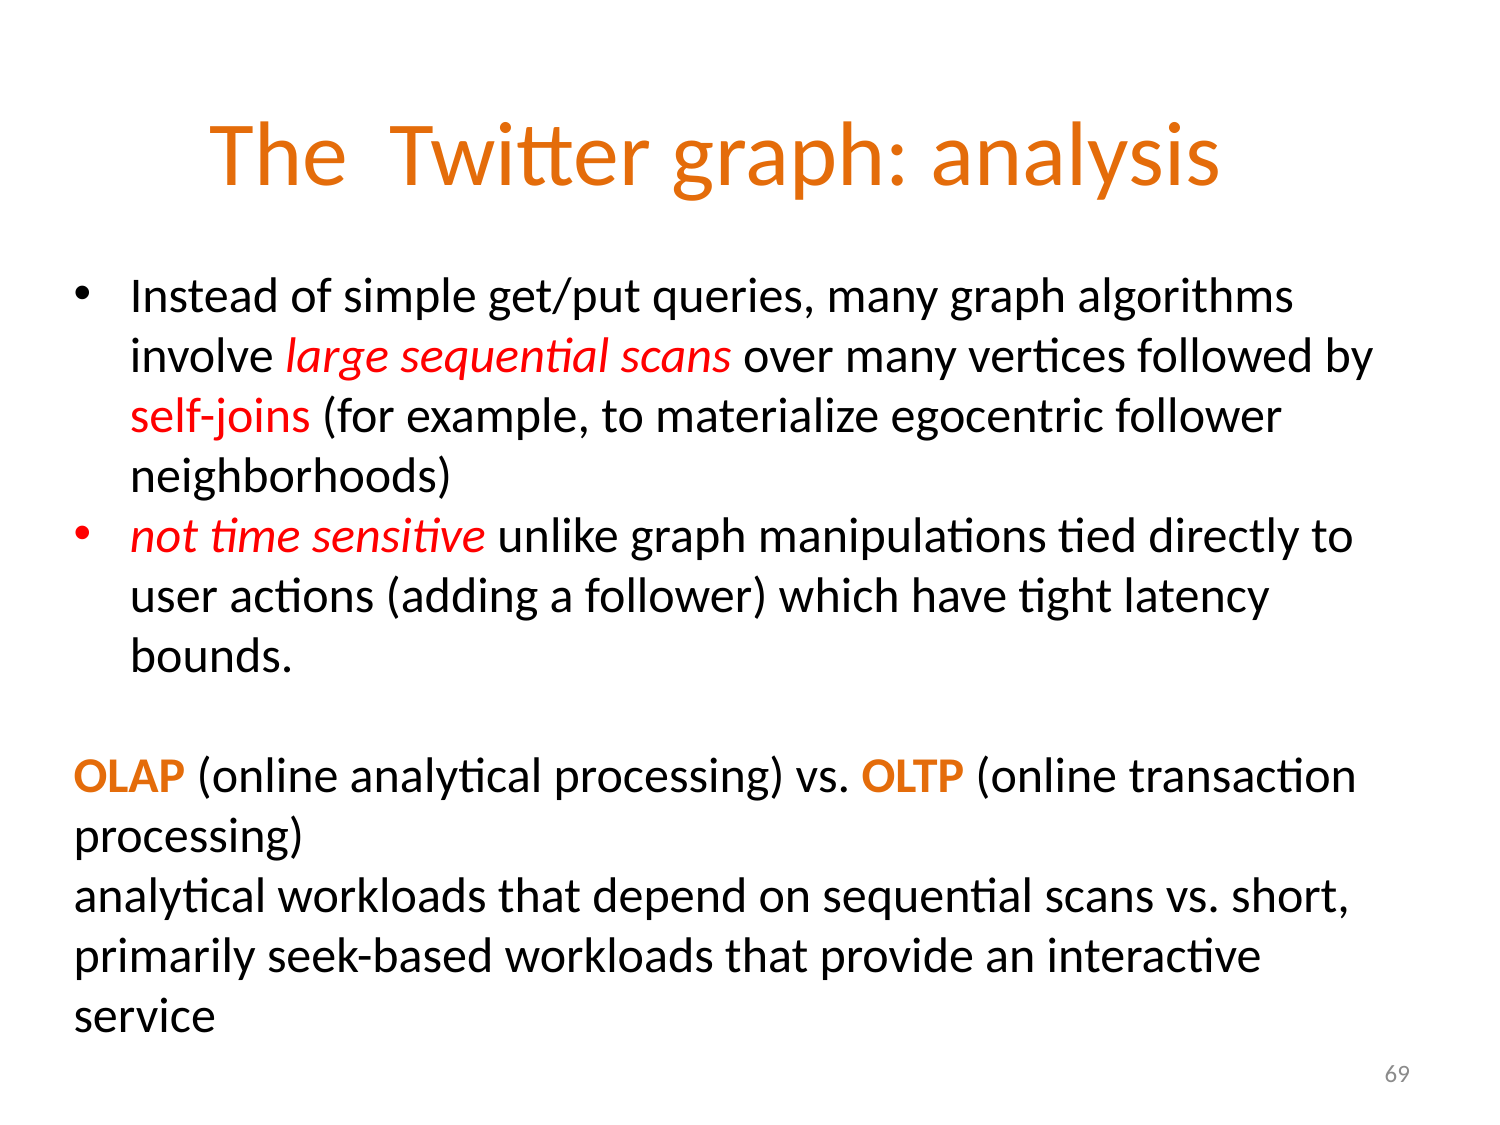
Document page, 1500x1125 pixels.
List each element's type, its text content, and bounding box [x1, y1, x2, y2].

slide_number 69 [1074, 1042, 1425, 1103]
text_box Instead of simple get/put queries, many graph algorithms involve large sequential scans over many vertices followed by self-joins (for example, to materialize egocentric follower neighborhoods) not time sensitive unlike graph manipulations tied directly to user actions (adding a follower) which have tight latency bounds. OLAP (online analytical processing) vs. OLTP (online transaction processing) analytical workloads that depend on sequential scans vs. short, primarily seek-based workloads that provide an interactive service [58, 255, 1406, 1051]
title The Twitter graph: analysis [41, 54, 1392, 243]
